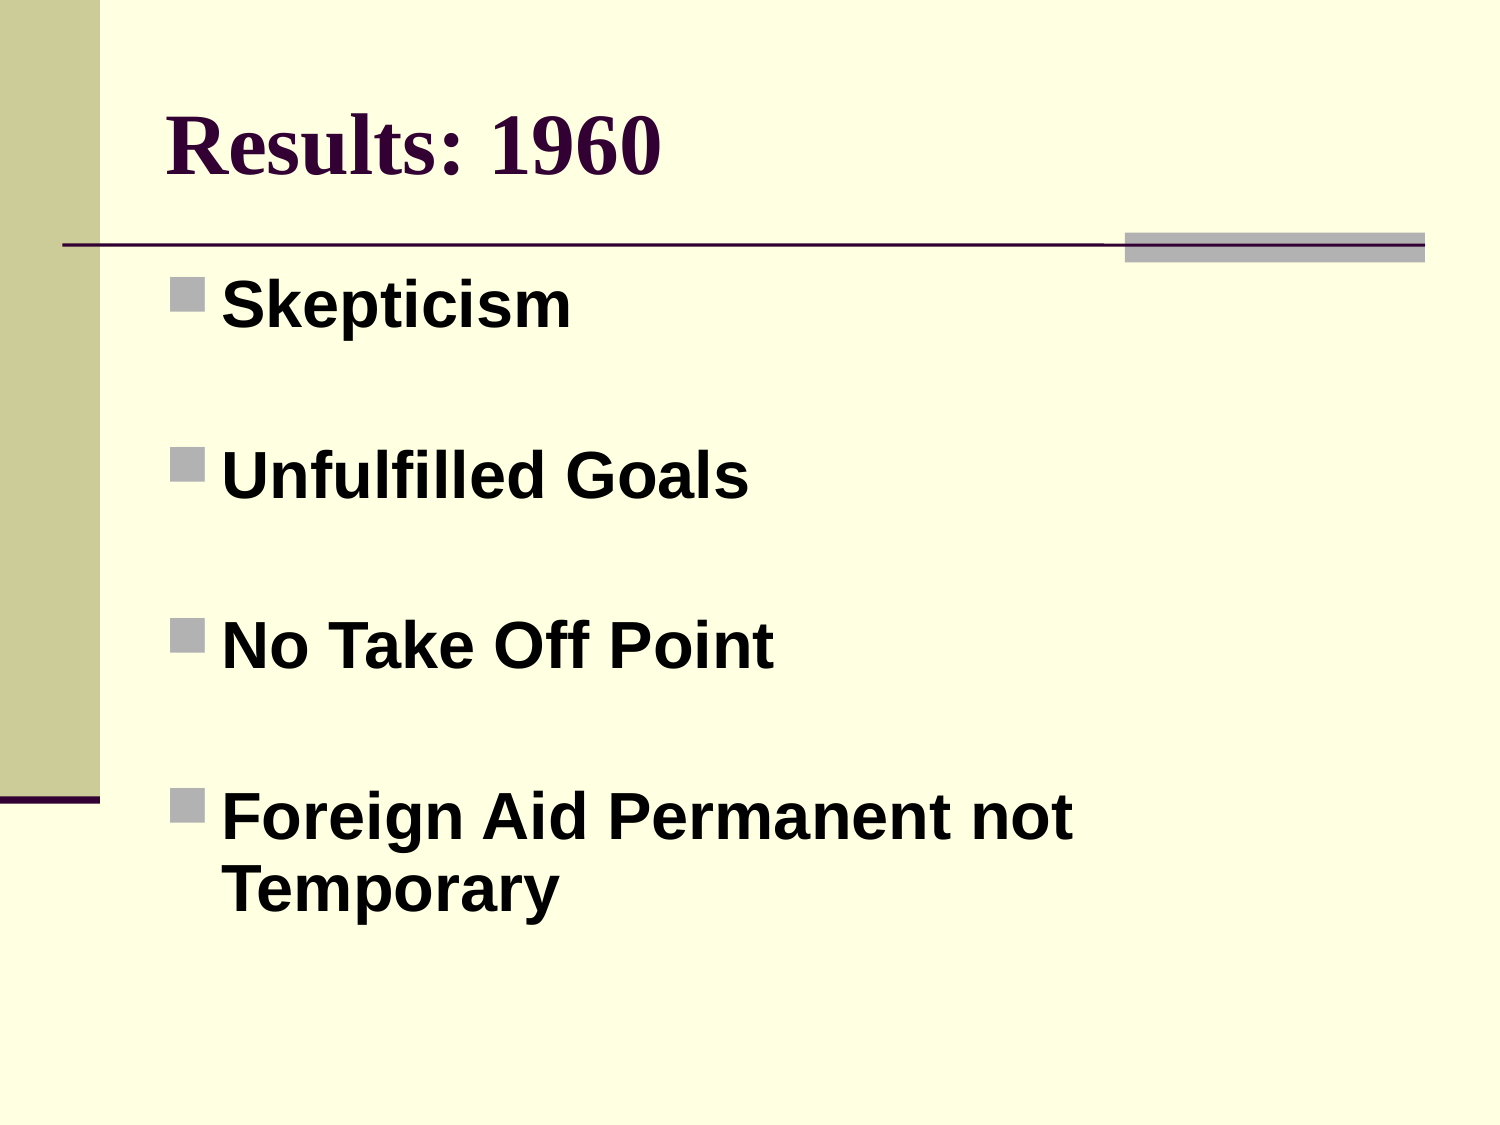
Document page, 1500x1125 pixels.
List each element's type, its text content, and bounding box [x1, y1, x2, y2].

list Skepticism Unfulfilled Goals No Take Off Point Foreign Aid Permanent not Temporary [150, 262, 1425, 1006]
title Results: 1960 [150, 45, 1425, 234]
